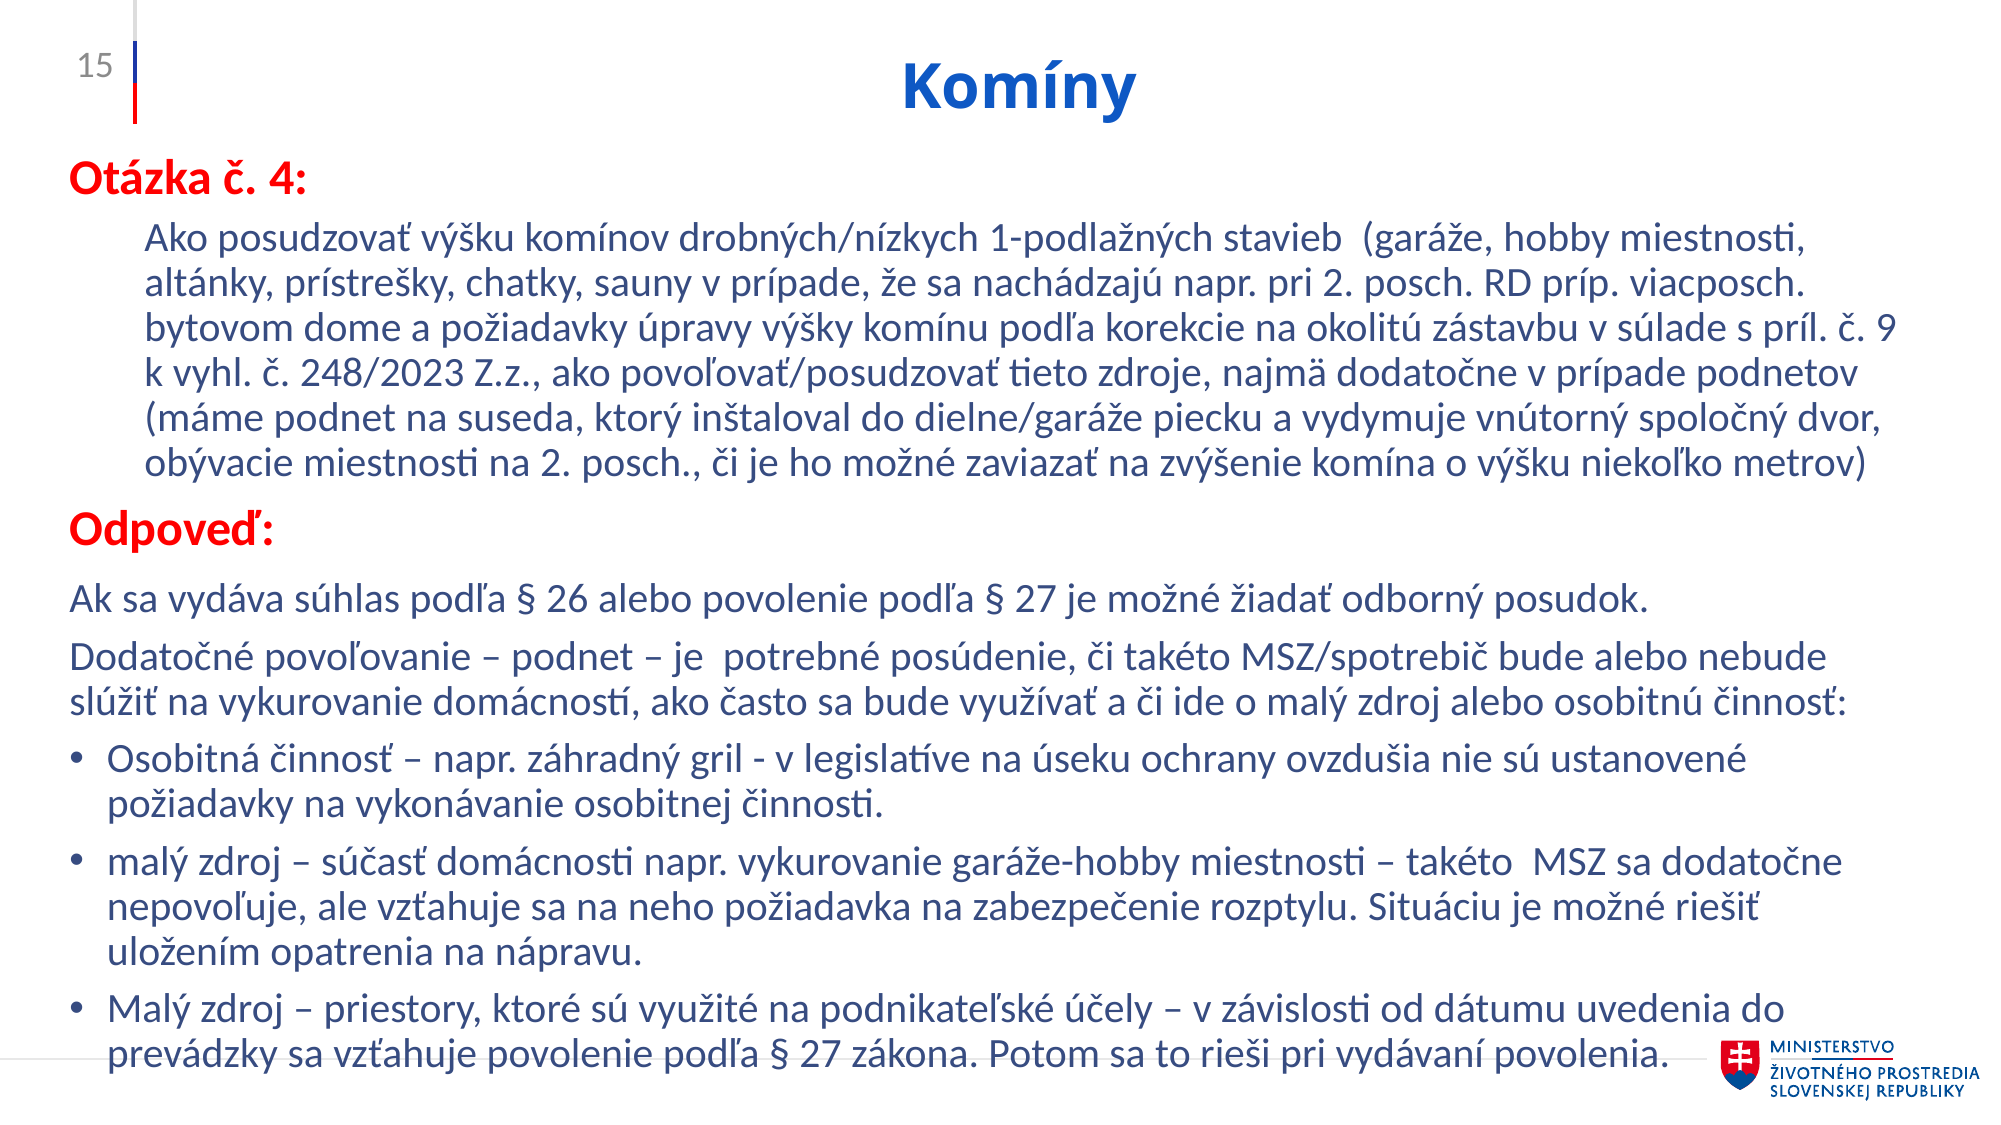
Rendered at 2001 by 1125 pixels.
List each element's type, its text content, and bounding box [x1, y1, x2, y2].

title Komíny [140, 43, 1915, 133]
list Otázka č. 4: Ako posudzovať výšku komínov drobných/nízkych 1-podlažných stavieb (garáže, hobby miestnosti, altánky, prístrešky, chatky, sauny v prípade, že sa nachádzajú napr. pri 2. posch. RD príp. viacposch. bytovom dome a požiadavky úpravy výšky komínu podľa korekcie na okolitú zástavbu v súlade s príl. č. 9 k vyhl. č. 248/2023 Z.z., ako povoľovať/posudzovať tieto zdroje, najmä dodatočne v prípade podnetov (máme podnet na suseda, ktorý inštaloval do dielne/garáže piecku a vydymuje vnútorný spoločný dvor, obývacie miestnosti na 2. posch., či je ho možné zaviazať na zvýšenie komína o výšku niekoľko metrov) Odpoveď: Ak sa vydáva súhlas podľa § 26 alebo povolenie podľa § 27 je možné žiadať odborný posudok. Dodatočné povoľovanie – podnet – je potrebné posúdenie, či takéto MSZ/spotrebič bude alebo nebude slúžiť na vykurovanie domácností, ako často sa bude využívať a či ide o malý zdroj alebo osobitnú činnosť: Osobitná činnosť – napr. záhradný gril - v legislatíve na úseku ochrany ovzdušia nie sú ustanovené požiadavky na vykonávanie osobitnej činnosti. malý zdroj – súčasť domácnosti napr. vykurovanie garáže-hobby miestnosti – takéto MSZ sa dodatočne nepovoľuje, ale vzťahuje sa na neho požiadavka na zabezpečenie rozptylu. Situáciu je možné riešiť uložením opatrenia na nápravu. Malý zdroj – priestory, ktoré sú využité na podnikateľské účely – v závislosti od dátumu uvedenia do prevádzky sa vzťahuje povolenie podľa § 27 zákona. Potom sa to rieši pri vydávaní povolenia. [54, 143, 1915, 1070]
slide_number 15 [10, 32, 129, 92]
